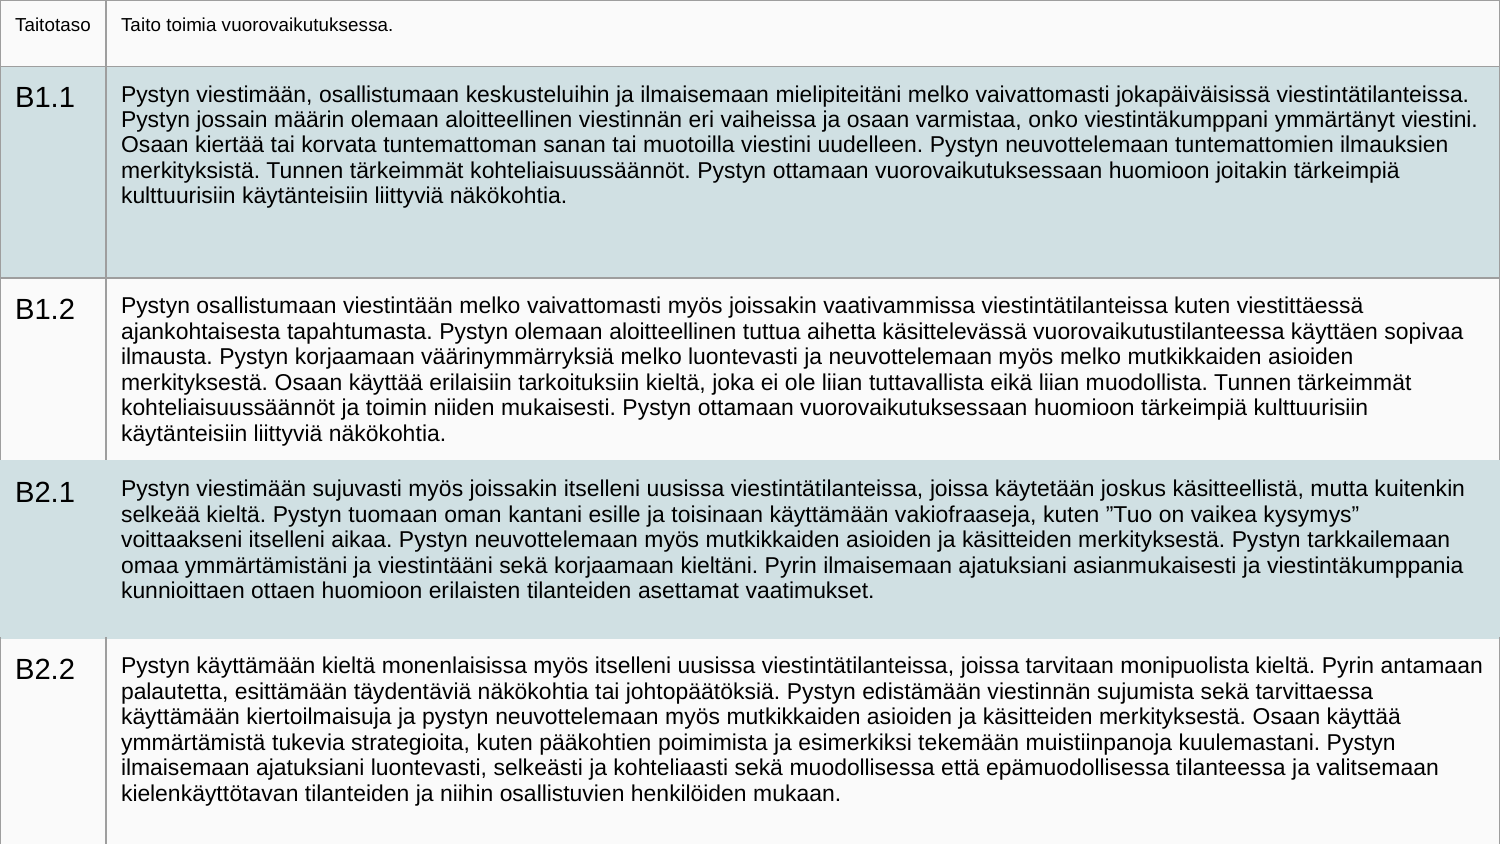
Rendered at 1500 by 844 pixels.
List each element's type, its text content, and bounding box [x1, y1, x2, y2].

table_cell B2.2 [1, 639, 105, 844]
table_cell Pystyn viestimään, osallistumaan keskusteluihin ja ilmaisemaan mielipiteitäni melko vaivattomasti jokapäiväisissä viestintätilanteissa. Pystyn jossain määrin olemaan aloitteellinen viestinnän eri vaiheissa ja osaan varmistaa, onko viestintäkumppani ymmärtänyt viestini. Osaan kiertää tai korvata tuntemattoman sanan tai muotoilla viestini uudelleen. Pystyn neuvottelemaan tuntemattomien ilmauksien merkityksistä. Tunnen tärkeimmät kohteliaisuussäännöt. Pystyn ottamaan vuorovaikutuksessaan huomioon joitakin tärkeimpiä kulttuurisiin käytänteisiin liittyviä näkökohtia. [107, 67, 1499, 277]
table_cell B1.2 [1, 279, 105, 460]
table_header Taitotaso [1, 1, 105, 66]
table_cell B2.1 [1, 462, 105, 637]
table_cell Pystyn viestimään sujuvasti myös joissakin itselleni uusissa viestintätilanteissa, joissa käytetään joskus käsitteellistä, mutta kuitenkin selkeää kieltä. Pystyn tuomaan oman kantani esille ja toisinaan käyttämään vakiofraaseja, kuten ”Tuo on vaikea kysymys” voittaakseni itselleni aikaa. Pystyn neuvottelemaan myös mutkikkaiden asioiden ja käsitteiden merkityksestä. Pystyn tarkkailemaan omaa ymmärtämistäni ja viestintääni sekä korjaamaan kieltäni. Pyrin ilmaisemaan ajatuksiani asianmukaisesti ja viestintäkumppania kunnioittaen ottaen huomioon erilaisten tilanteiden asettamat vaatimukset. [107, 462, 1499, 637]
table_header Taito toimia vuorovaikutuksessa. [107, 1, 1499, 66]
table_cell Pystyn käyttämään kieltä monenlaisissa myös itselleni uusissa viestintätilanteissa, joissa tarvitaan monipuolista kieltä. Pyrin antamaan palautetta, esittämään täydentäviä näkökohtia tai johtopäätöksiä. Pystyn edistämään viestinnän sujumista sekä tarvittaessa käyttämään kiertoilmaisuja ja pystyn neuvottelemaan myös mutkikkaiden asioiden ja käsitteiden merkityksestä. Osaan käyttää ymmärtämistä tukevia strategioita, kuten pääkohtien poimimista ja esimerkiksi tekemään muistiinpanoja kuulemastani. Pystyn ilmaisemaan ajatuksiani luontevasti, selkeästi ja kohteliaasti sekä muodollisessa että epämuodollisessa tilanteessa ja valitsemaan kielenkäyttötavan tilanteiden ja niihin osallistuvien henkilöiden mukaan. [107, 639, 1499, 844]
table_cell Pystyn osallistumaan viestintään melko vaivattomasti myös joissakin vaativammissa viestintätilanteissa kuten viestittäessä ajankohtaisesta tapahtumasta. Pystyn olemaan aloitteellinen tuttua aihetta käsittelevässä vuorovaikutustilanteessa käyttäen sopivaa ilmausta. Pystyn korjaamaan väärinymmärryksiä melko luontevasti ja neuvottelemaan myös melko mutkikkaiden asioiden merkityksestä. Osaan käyttää erilaisiin tarkoituksiin kieltä, joka ei ole liian tuttavallista eikä liian muodollista. Tunnen tärkeimmät kohteliaisuussäännöt ja toimin niiden mukaisesti. Pystyn ottamaan vuorovaikutuksessaan huomioon tärkeimpiä kulttuurisiin käytänteisiin liittyviä näkökohtia. [107, 279, 1499, 460]
table_cell B1.1 [1, 67, 105, 277]
